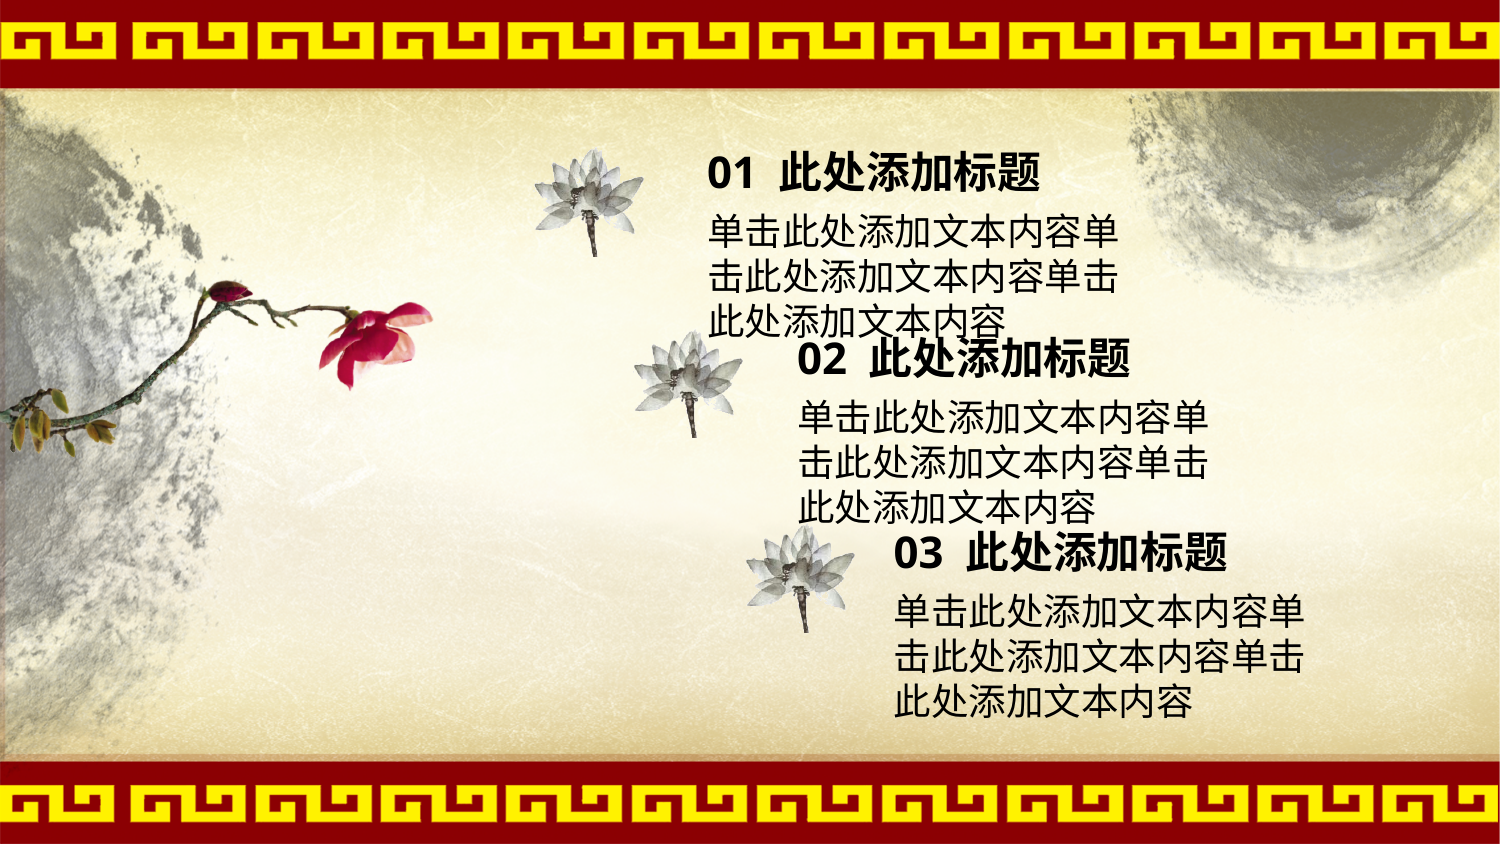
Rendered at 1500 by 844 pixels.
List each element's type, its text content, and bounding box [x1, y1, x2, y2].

text_box 03 此处添加标题 [882, 519, 1298, 584]
text_box 单击此处添加文本内容单击此处添加文本内容单击此处添加文本内容 [695, 202, 1155, 381]
text_box 单击此处添加文本内容单击此处添加文本内容单击此处添加文本内容 [785, 388, 1245, 567]
text_box 02 此处添加标题 [785, 325, 1201, 389]
text_box 01 此处添加标题 [695, 139, 1111, 204]
text_box 单击此处添加文本内容单击此处添加文本内容单击此处添加文本内容 [882, 582, 1342, 761]
picture [0, 0, 1500, 844]
